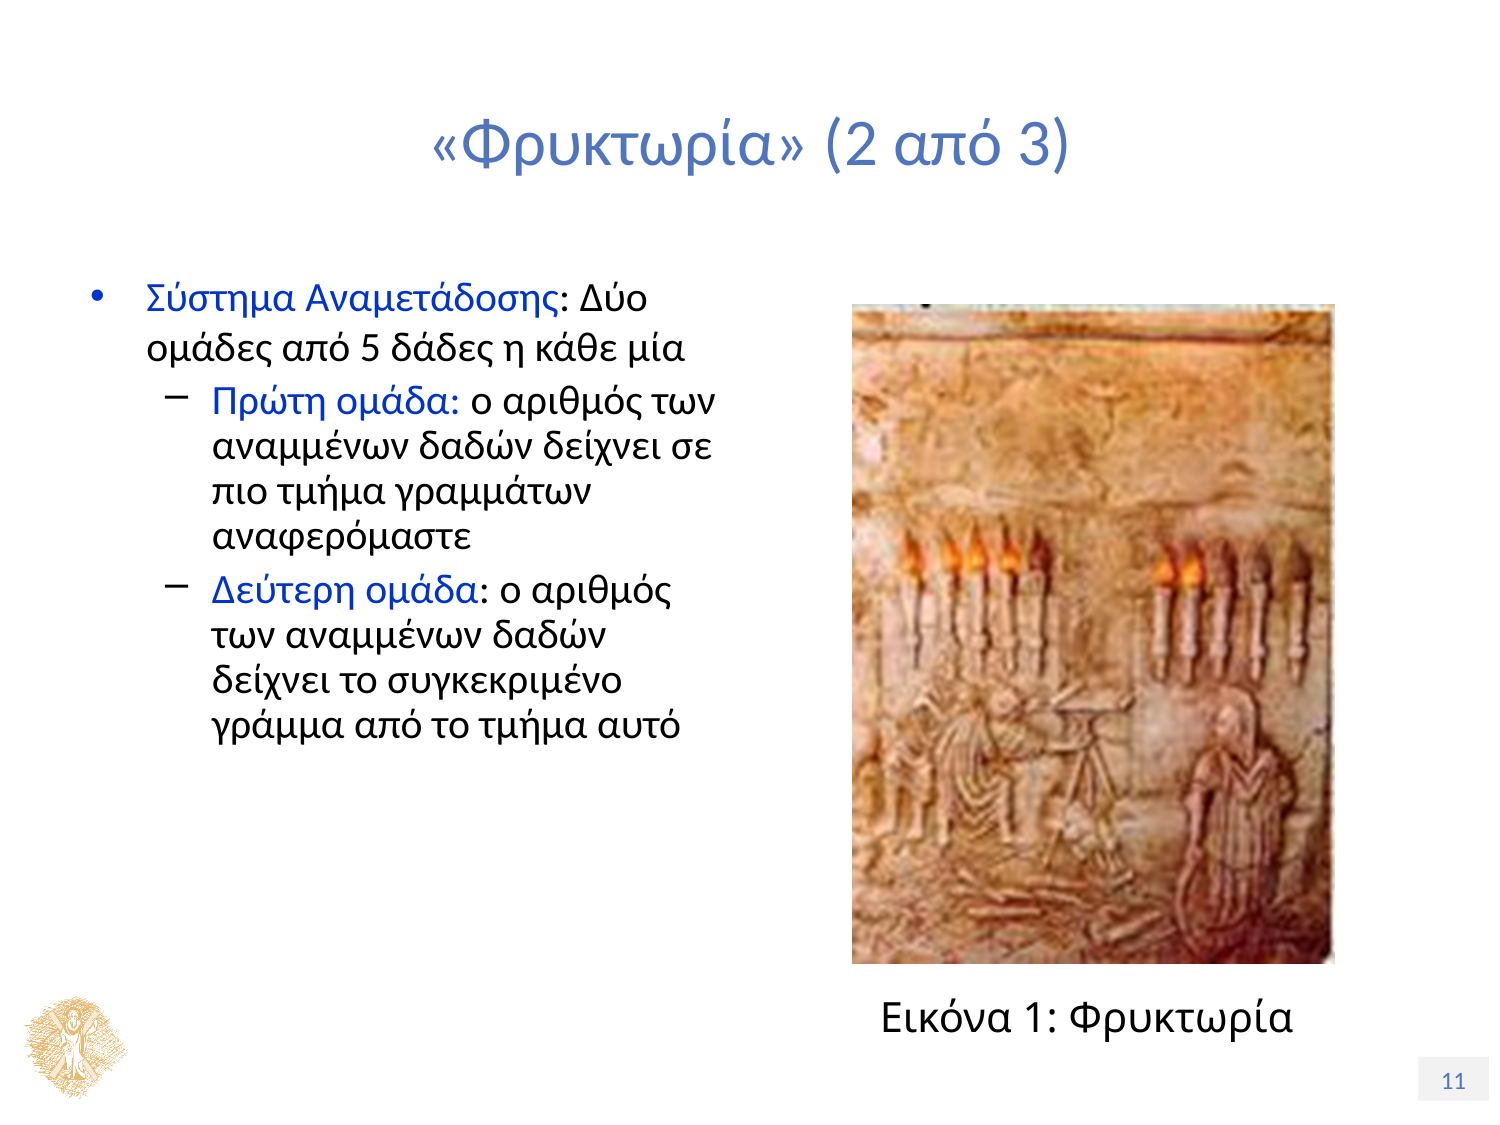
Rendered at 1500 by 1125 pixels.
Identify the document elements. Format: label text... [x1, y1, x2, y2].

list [852, 303, 1336, 964]
title «Φρυκτωρία» (2 από 3) [75, 45, 1425, 233]
picture [17, 986, 137, 1103]
list Σύστημα Αναμετάδοσης: Δύο ομάδες από 5 δάδες η κάθε μία Πρώτη ομάδα: ο αριθμός των αναμμένων δαδών δείχνει σε πιο τμήμα γραμμάτων αναφερόμαστε Δεύτερη ομάδα: ο αριθμός των αναμμένων δαδών δείχνει το συγκεκριμένο γράμμα από το τμήμα αυτό [75, 262, 738, 823]
text_box Εικόνα 1: Φρυκτωρία [927, 987, 1247, 1044]
